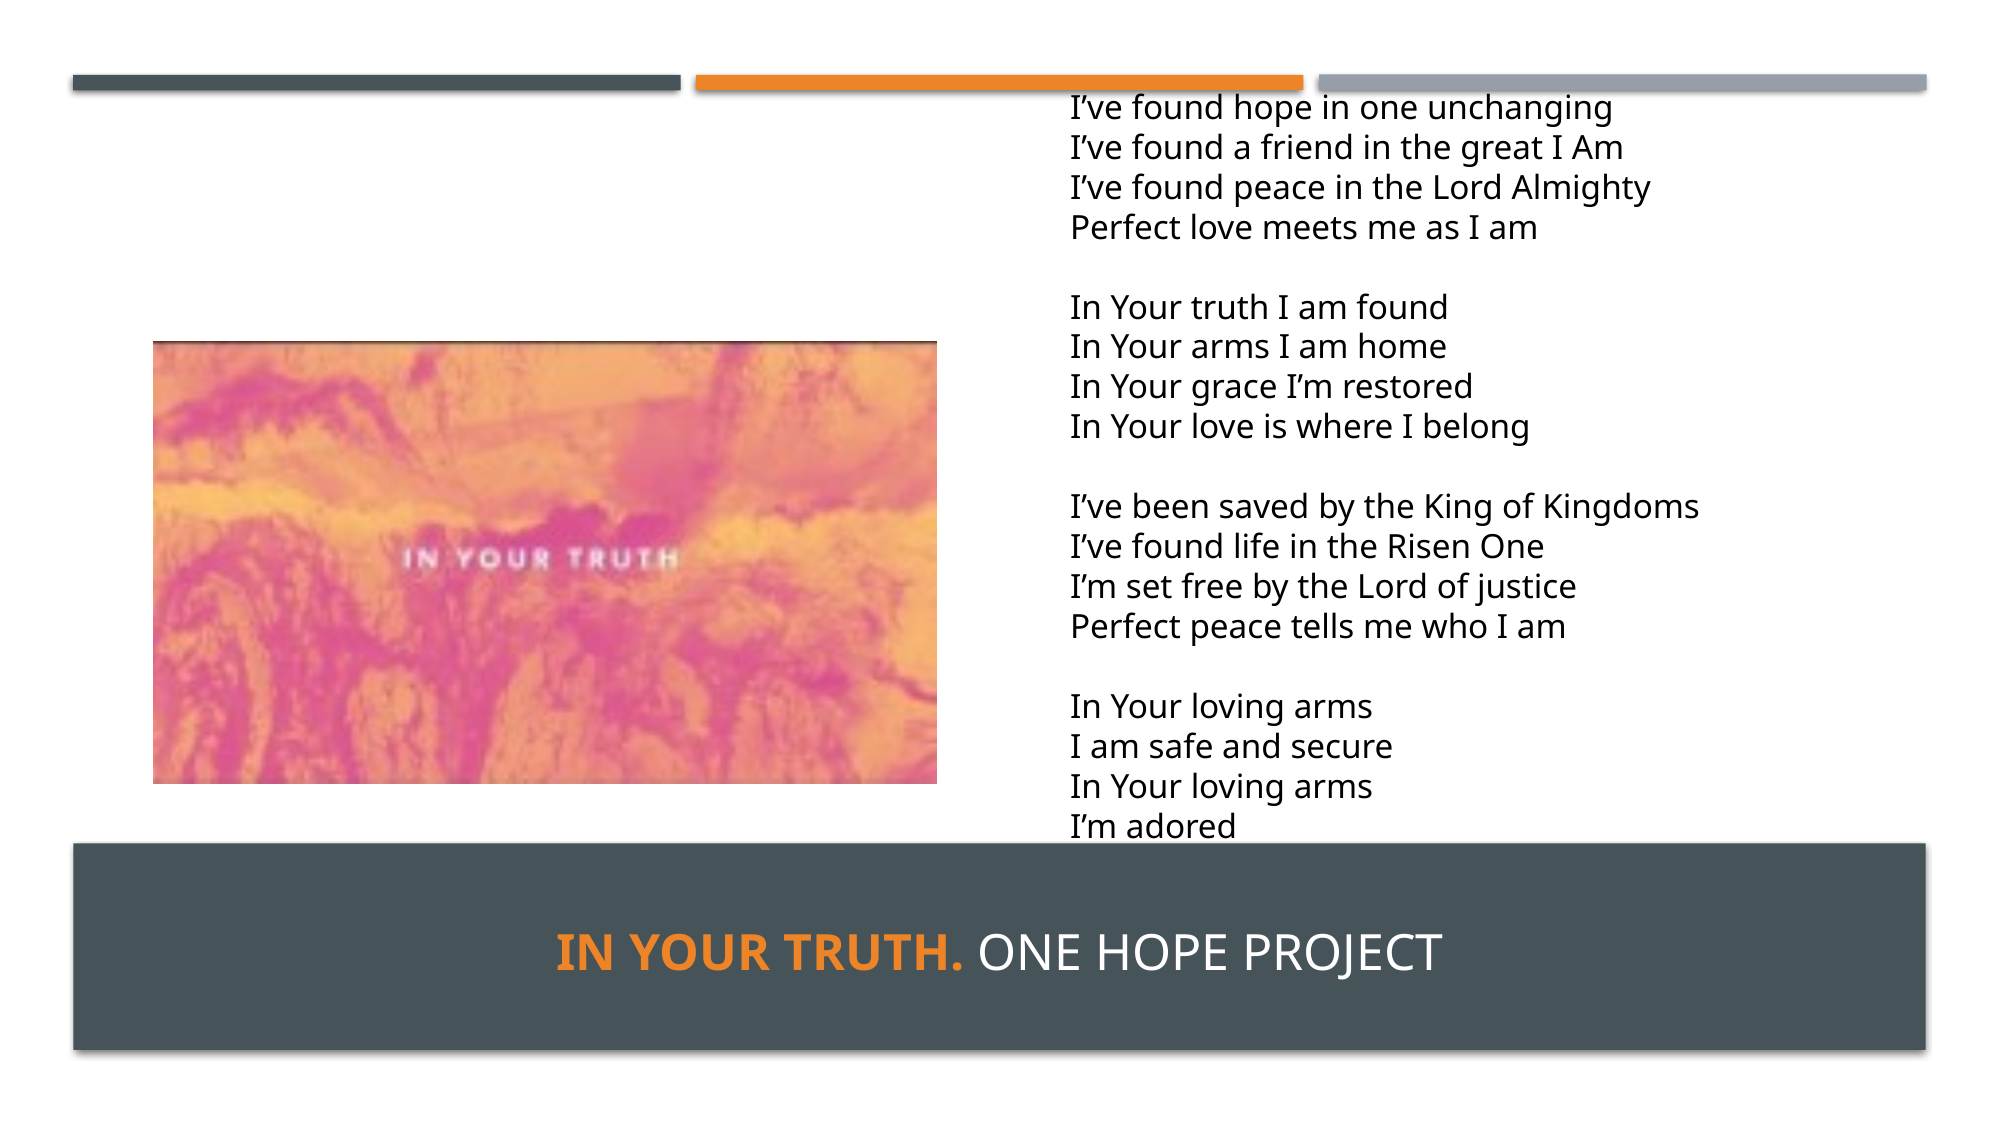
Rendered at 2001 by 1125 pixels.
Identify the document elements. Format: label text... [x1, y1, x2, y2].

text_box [152, 340, 939, 785]
text_box I’ve found hope in one unchanging I’ve found a friend in the great I Am I’ve found peace in the Lord Almighty Perfect love meets me as I am In Your truth I am found In Your arms I am home In Your grace I’m restored In Your love is where I belong I’ve been saved by the King of Kingdoms I’ve found life in the Risen One I’m set free by the Lord of justice Perfect peace tеlls me who I am In Your loving arms I am safe and sеcure In Your loving arms I’m adored [1055, 78, 1841, 853]
list In your truth. One hope project [95, 901, 1905, 1000]
